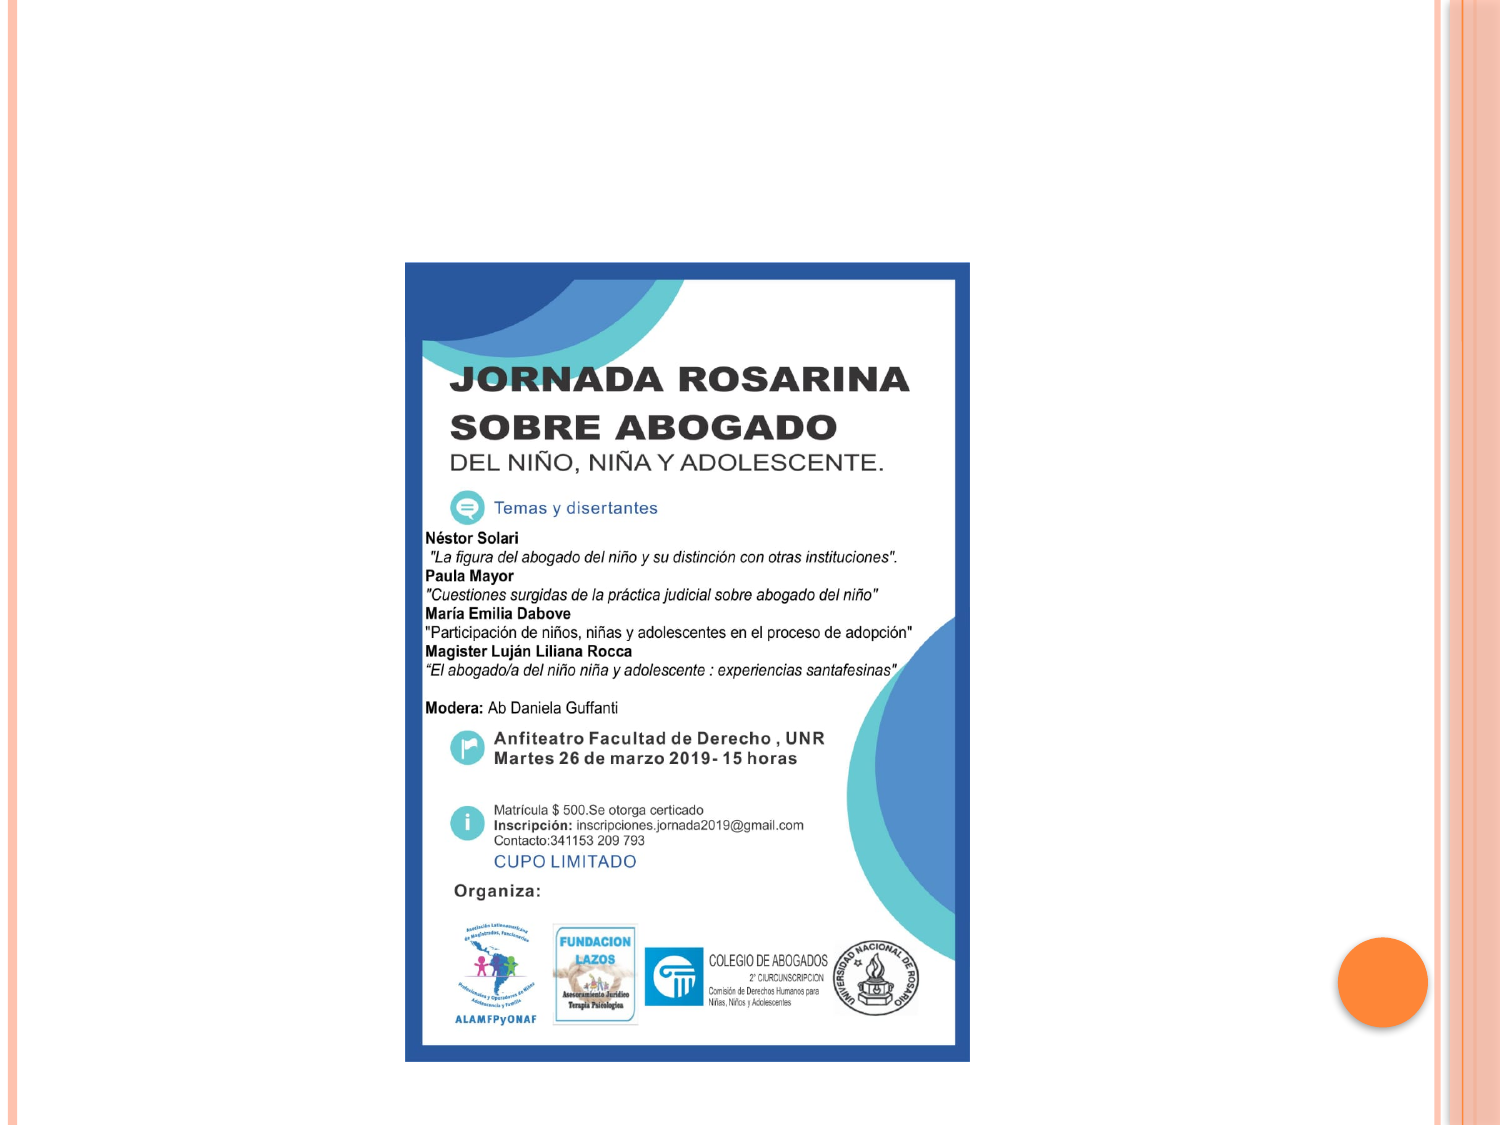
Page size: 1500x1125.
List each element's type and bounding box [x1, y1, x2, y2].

list [404, 261, 971, 1063]
